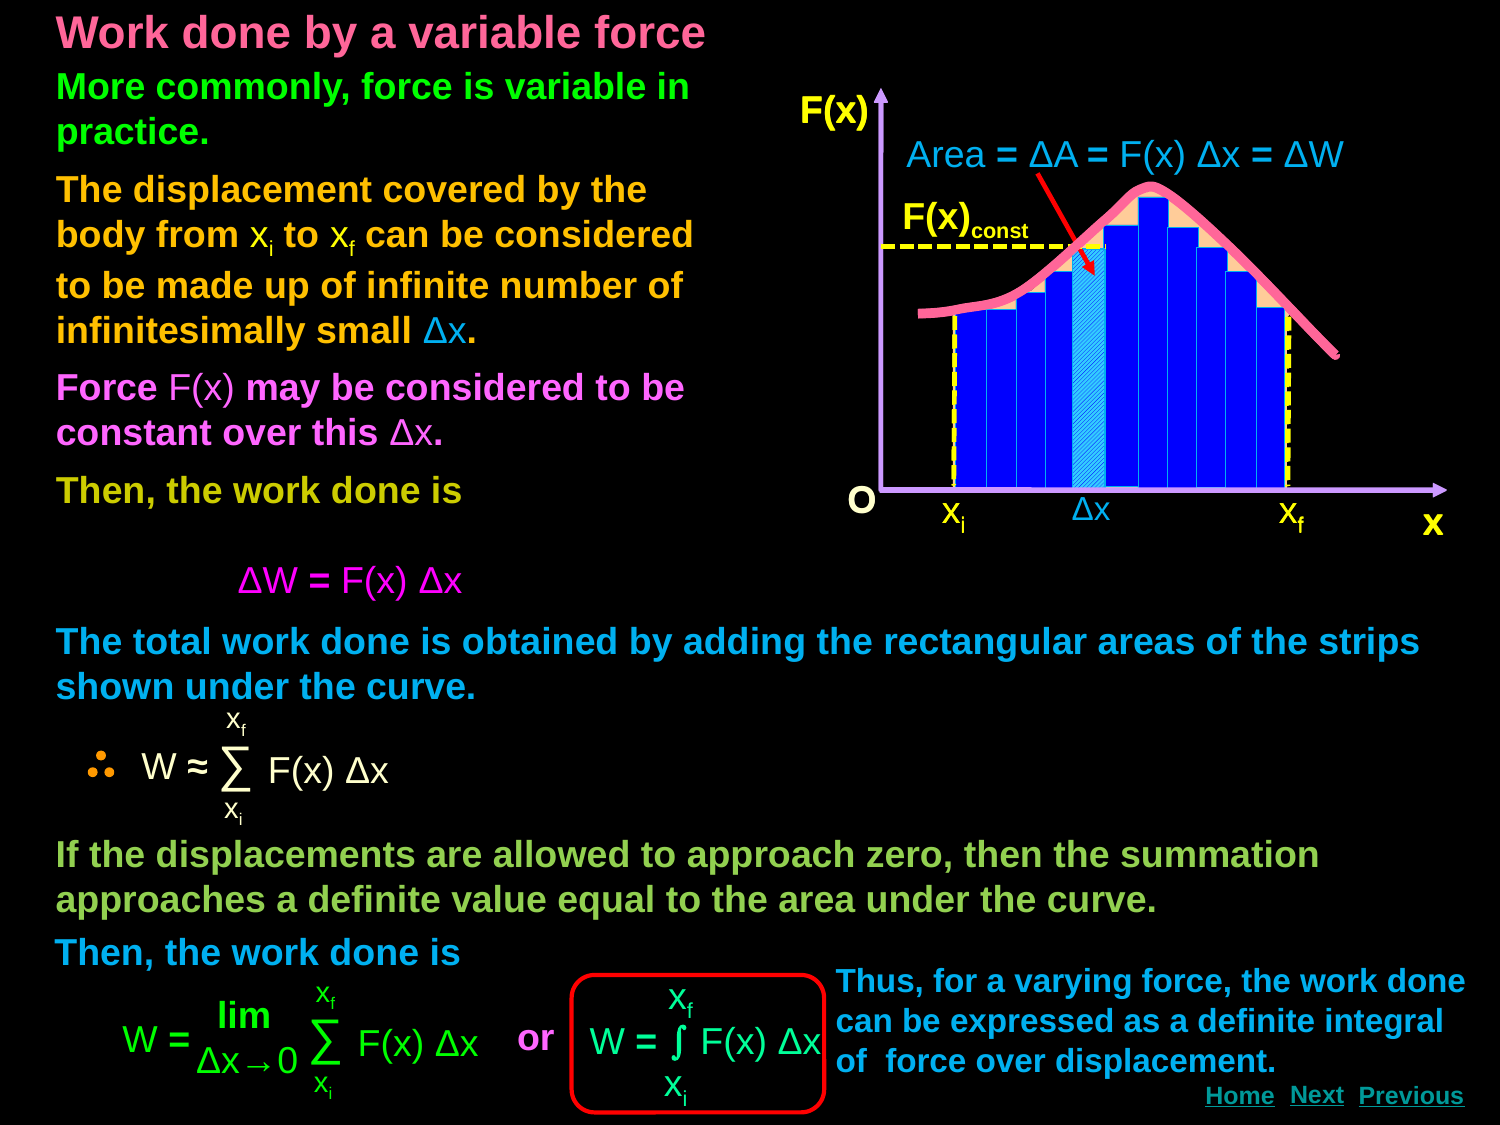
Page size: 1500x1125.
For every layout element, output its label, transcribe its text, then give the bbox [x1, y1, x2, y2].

text_box More commonly, force is variable in practice. The displacement covered by the body from xi to xf can be considered to be made up of infinite number of infinitesimally small Δx. Force F(x) may be considered to be constant over this Δx. Then, the work done is [41, 54, 744, 519]
text_box The total work done is obtained by adding the rectangular areas of the strips shown under the curve. [40, 609, 1471, 715]
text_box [880, 184, 1107, 247]
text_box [88, 692, 413, 833]
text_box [879, 489, 1471, 550]
text_box Thus, for a varying force, the work done can be expressed as a definite integral of force over displacement. [820, 952, 1500, 1087]
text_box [107, 965, 499, 1107]
text_box If the displacements are allowed to approach zero, then the summation approaches a definite value equal to the area under the curve. [40, 822, 1447, 928]
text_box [888, 78, 1471, 489]
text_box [1037, 173, 1095, 182]
text_box Previous [1340, 1072, 1483, 1117]
text_box ΔW = F(x) Δx [222, 549, 478, 609]
text_box Home [1186, 1072, 1269, 1117]
text_box Then, the work done is [39, 920, 477, 981]
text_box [1263, 316, 1327, 487]
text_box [926, 315, 990, 487]
text_box Next [1269, 1071, 1365, 1117]
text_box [1037, 255, 1095, 276]
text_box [785, 498, 874, 551]
text_box Work done by a variable force [40, 0, 739, 66]
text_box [501, 964, 843, 1113]
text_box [785, 77, 886, 491]
